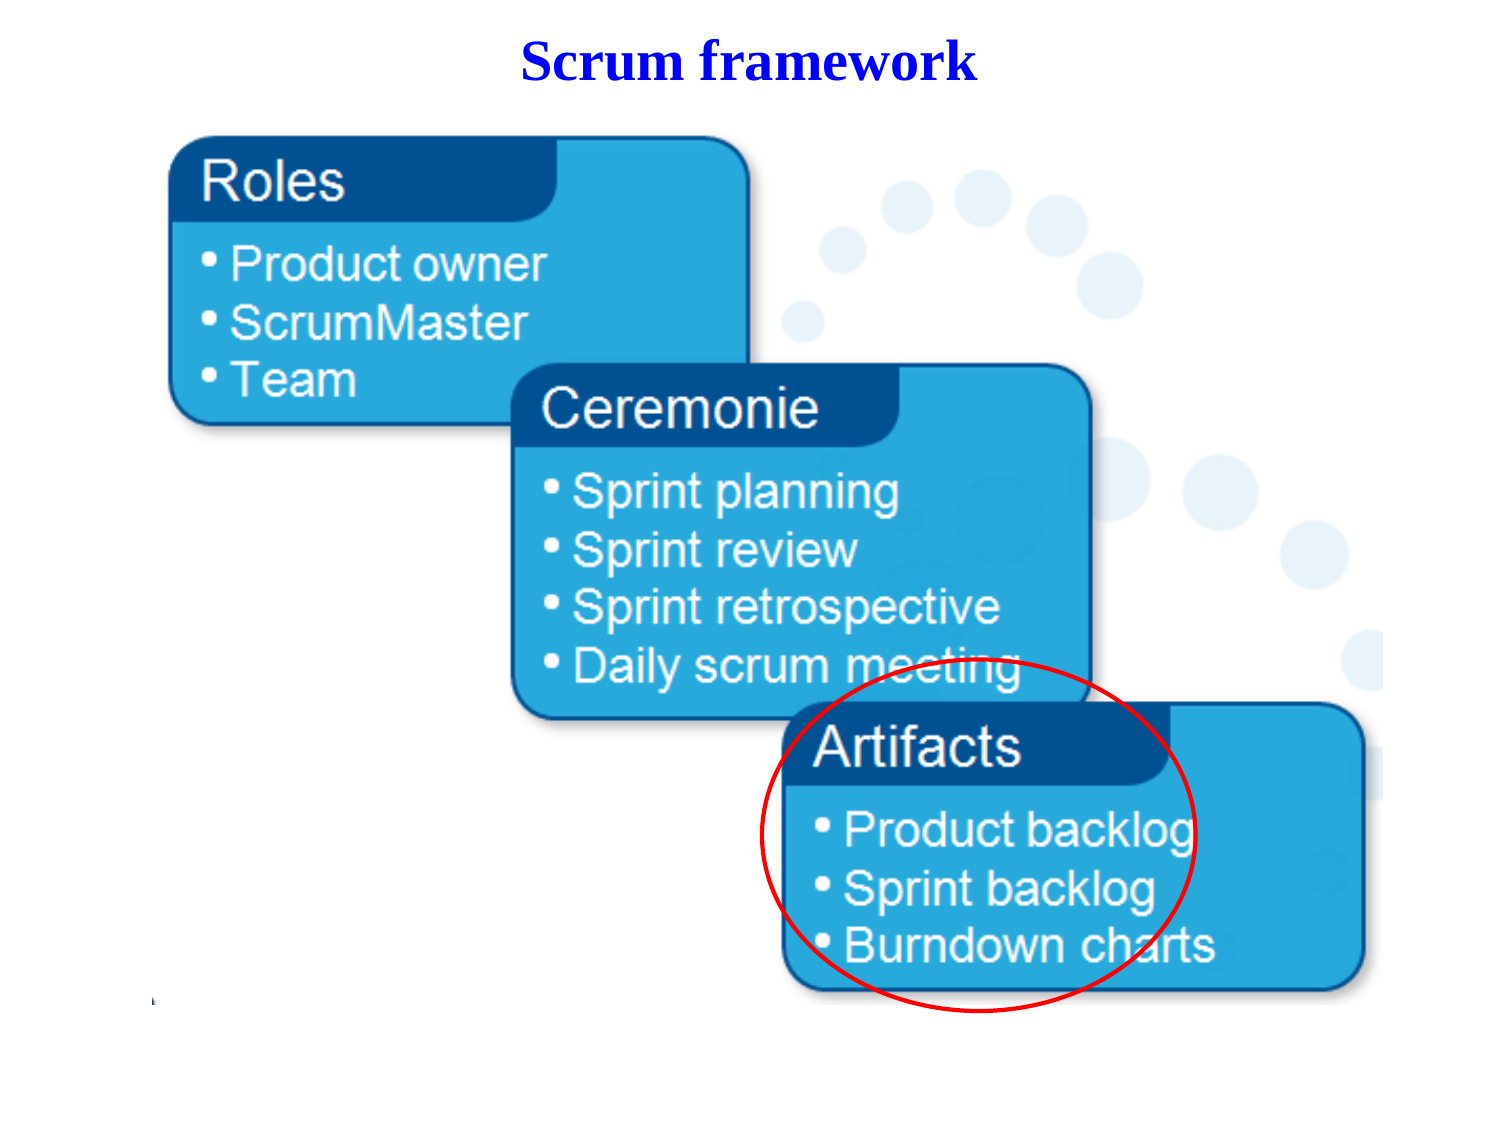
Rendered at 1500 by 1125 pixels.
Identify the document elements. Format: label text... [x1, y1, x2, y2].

title Scrum framework [50, 33, 1448, 111]
picture [152, 128, 1383, 1005]
